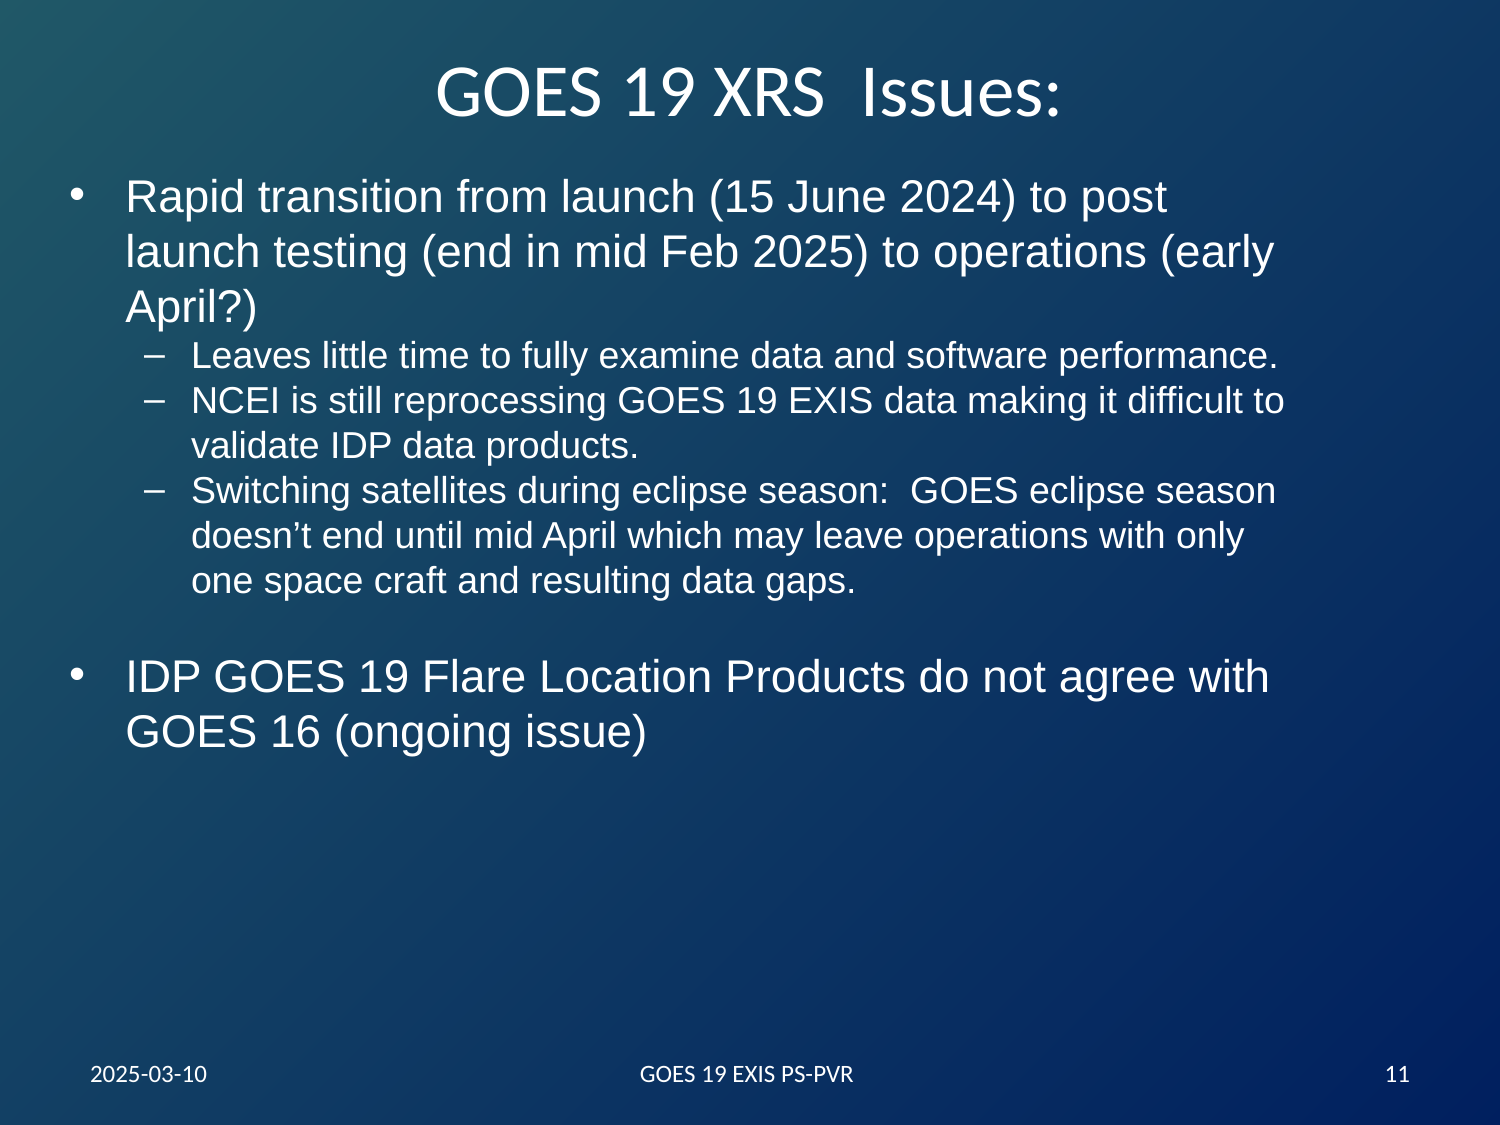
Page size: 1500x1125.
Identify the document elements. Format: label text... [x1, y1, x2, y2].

slide_number ‹#› [1074, 1042, 1425, 1103]
footer GOES 19 EXIS PS-PVR [512, 1042, 988, 1103]
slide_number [75, 1042, 425, 1103]
title GOES 19 XRS Issues: [75, 0, 1425, 180]
list Rapid transition from launch (15 June 2024) to post launch testing (end in mid Feb 2025) to operations (early April?) Leaves little time to fully examine data and software performance. NCEI is still reprocessing GOES 19 EXIS data making it difficult to validate IDP data products. Switching satellites during eclipse season: GOES eclipse season doesn’t end until mid April which may leave operations with only one space craft and resulting data gaps. IDP GOES 19 Flare Location Products do not agree with GOES 16 (ongoing issue) [54, 158, 1323, 1092]
